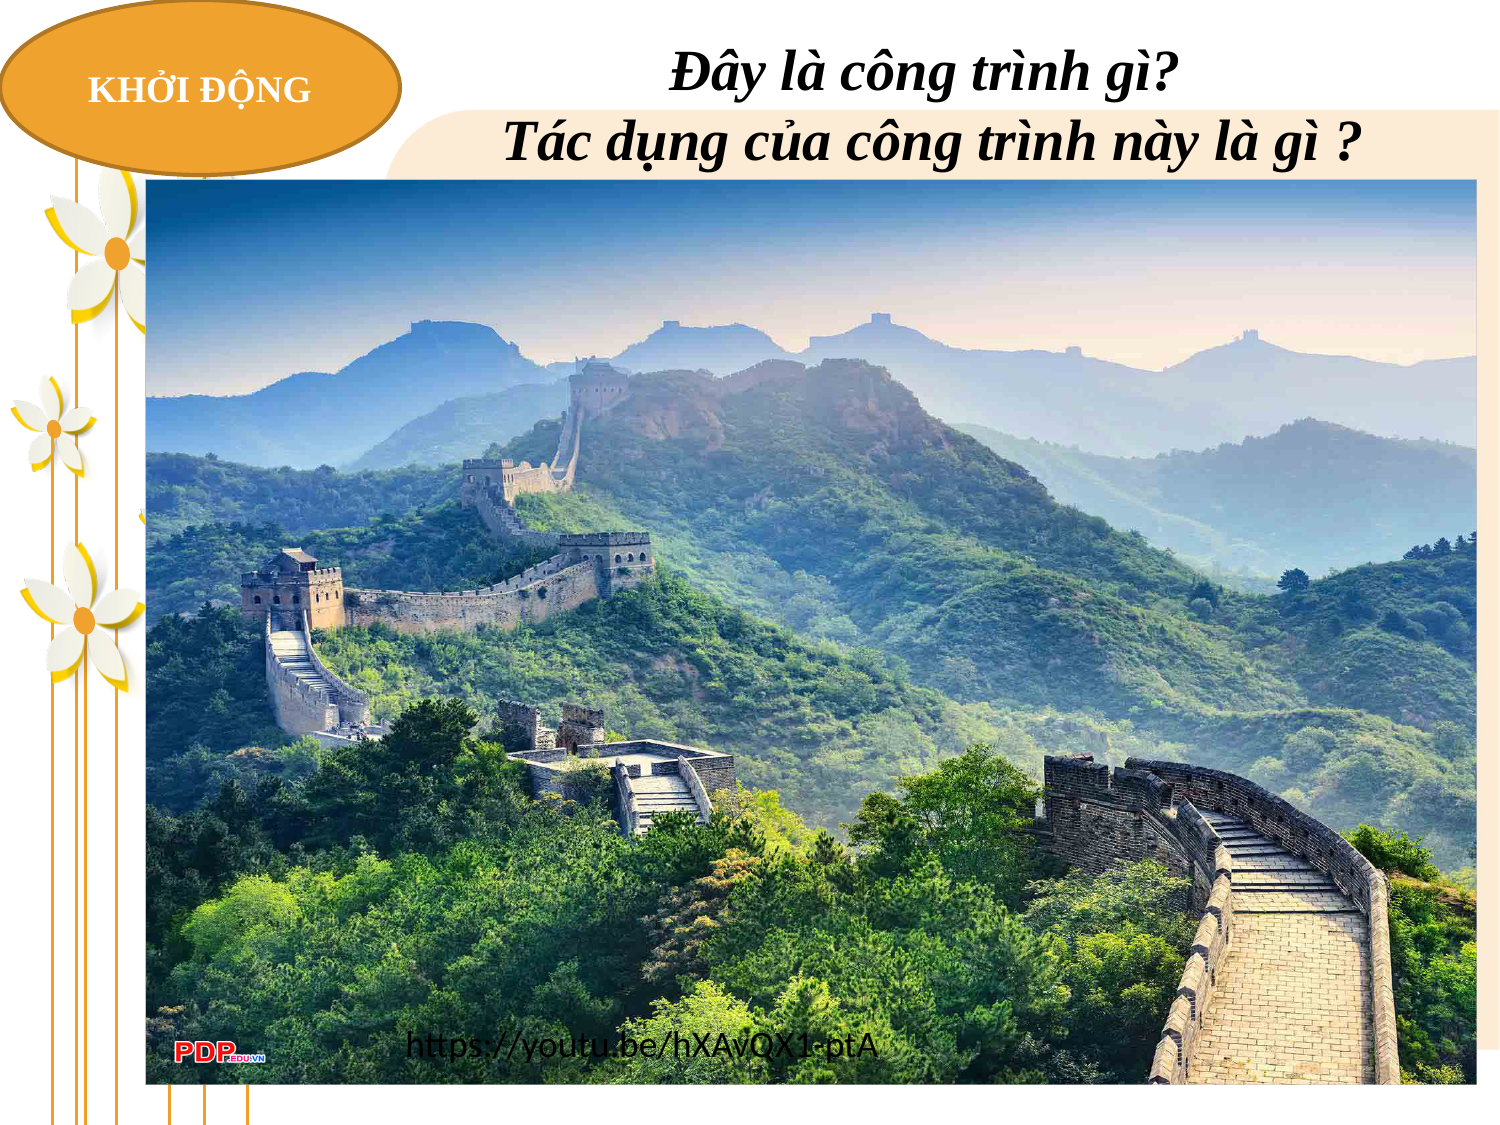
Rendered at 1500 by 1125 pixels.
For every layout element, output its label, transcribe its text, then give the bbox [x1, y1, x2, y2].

text_box KHỞI ĐỘNG [0, 0, 403, 177]
text_box Đây là công trình gì? Tác dụng của công trình này là gì ? [412, 24, 1453, 177]
picture [4, 162, 1477, 1085]
